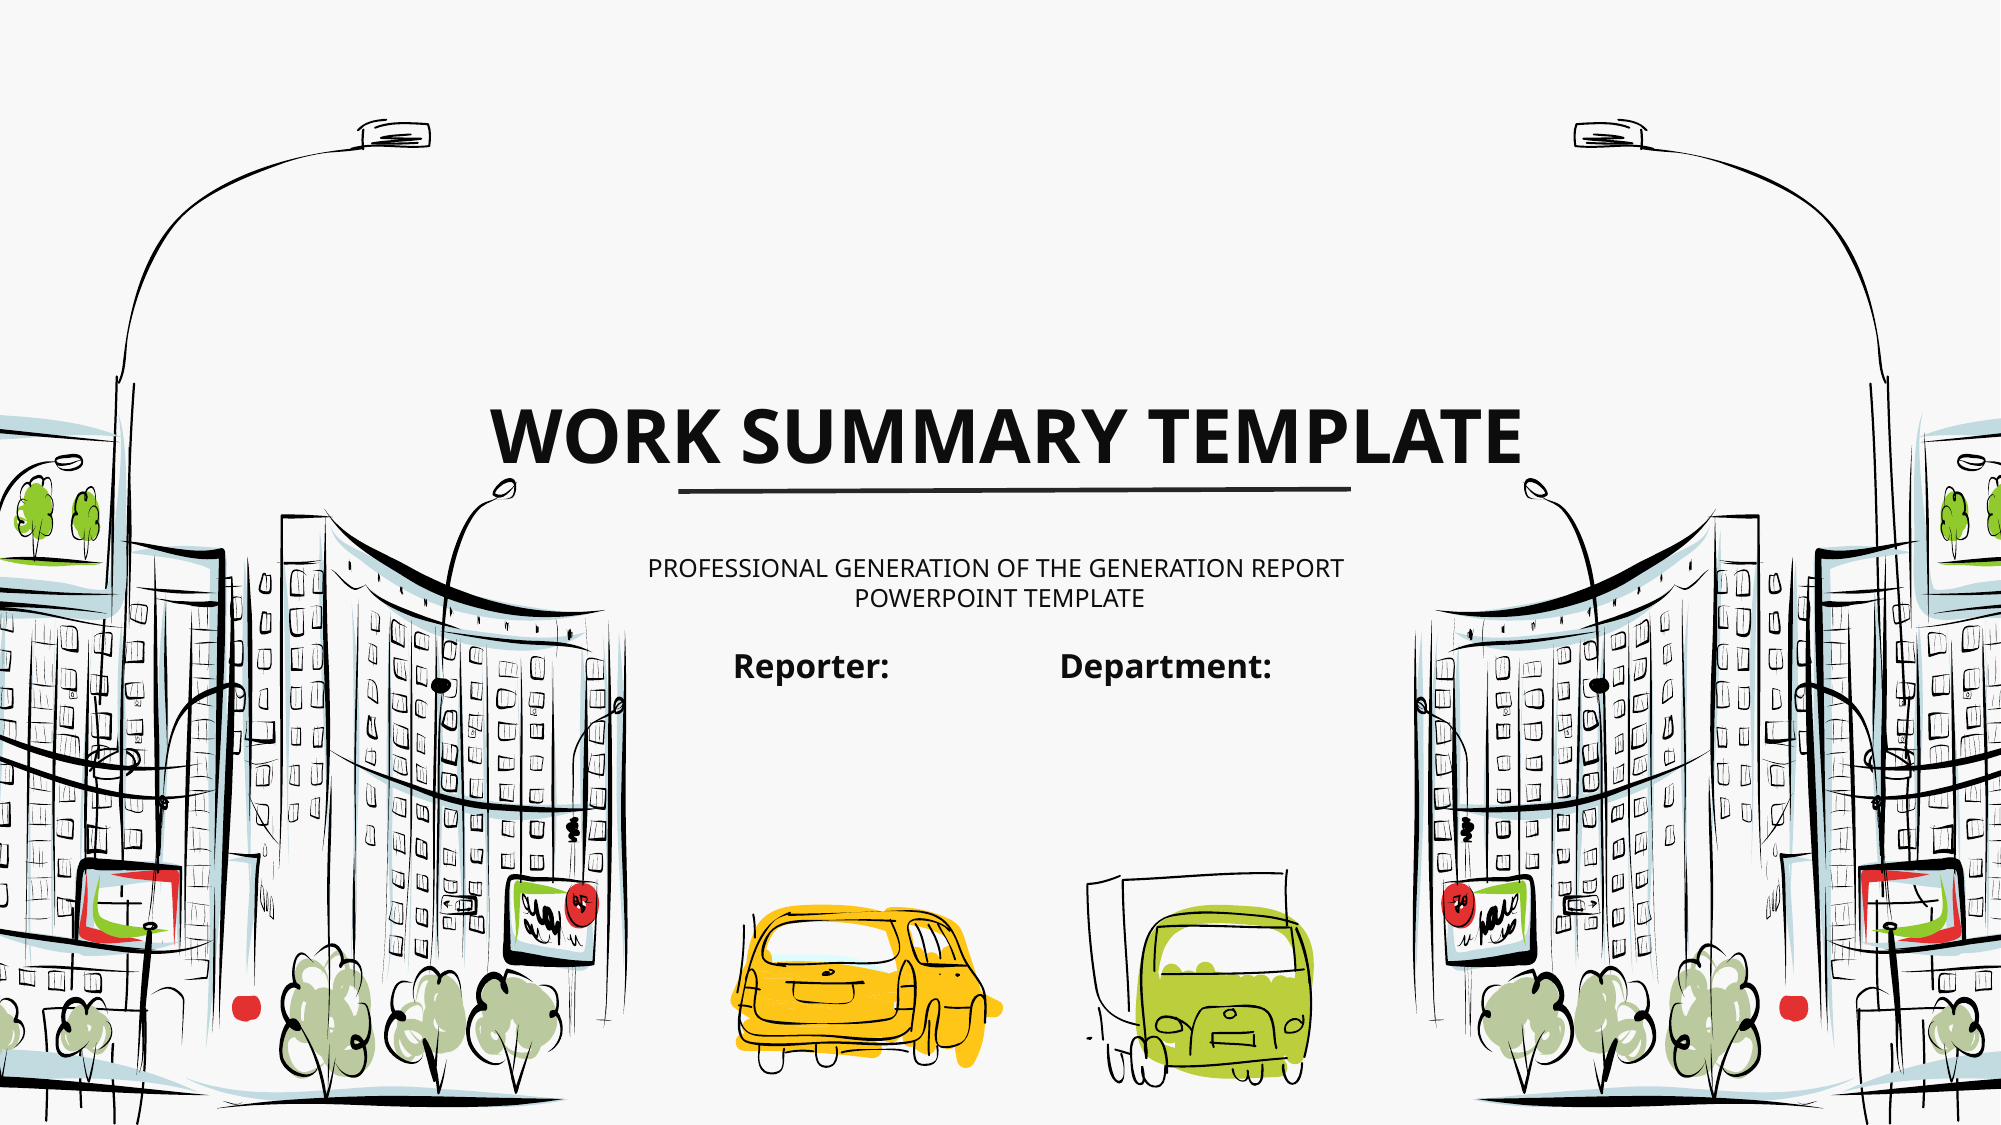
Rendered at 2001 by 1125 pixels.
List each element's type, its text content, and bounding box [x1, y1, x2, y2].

picture [710, 875, 1033, 1107]
text_box WORK SUMMARY TEMPLATE [664, 381, 1377, 487]
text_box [678, 638, 1322, 694]
picture [0, 118, 664, 1125]
picture [1061, 840, 1348, 1100]
picture [1377, 118, 2000, 1125]
text_box PROFESSIONAL GENERATION OF THE GENERATION REPORT POWERPOINT TEMPLATE [664, 545, 1377, 621]
